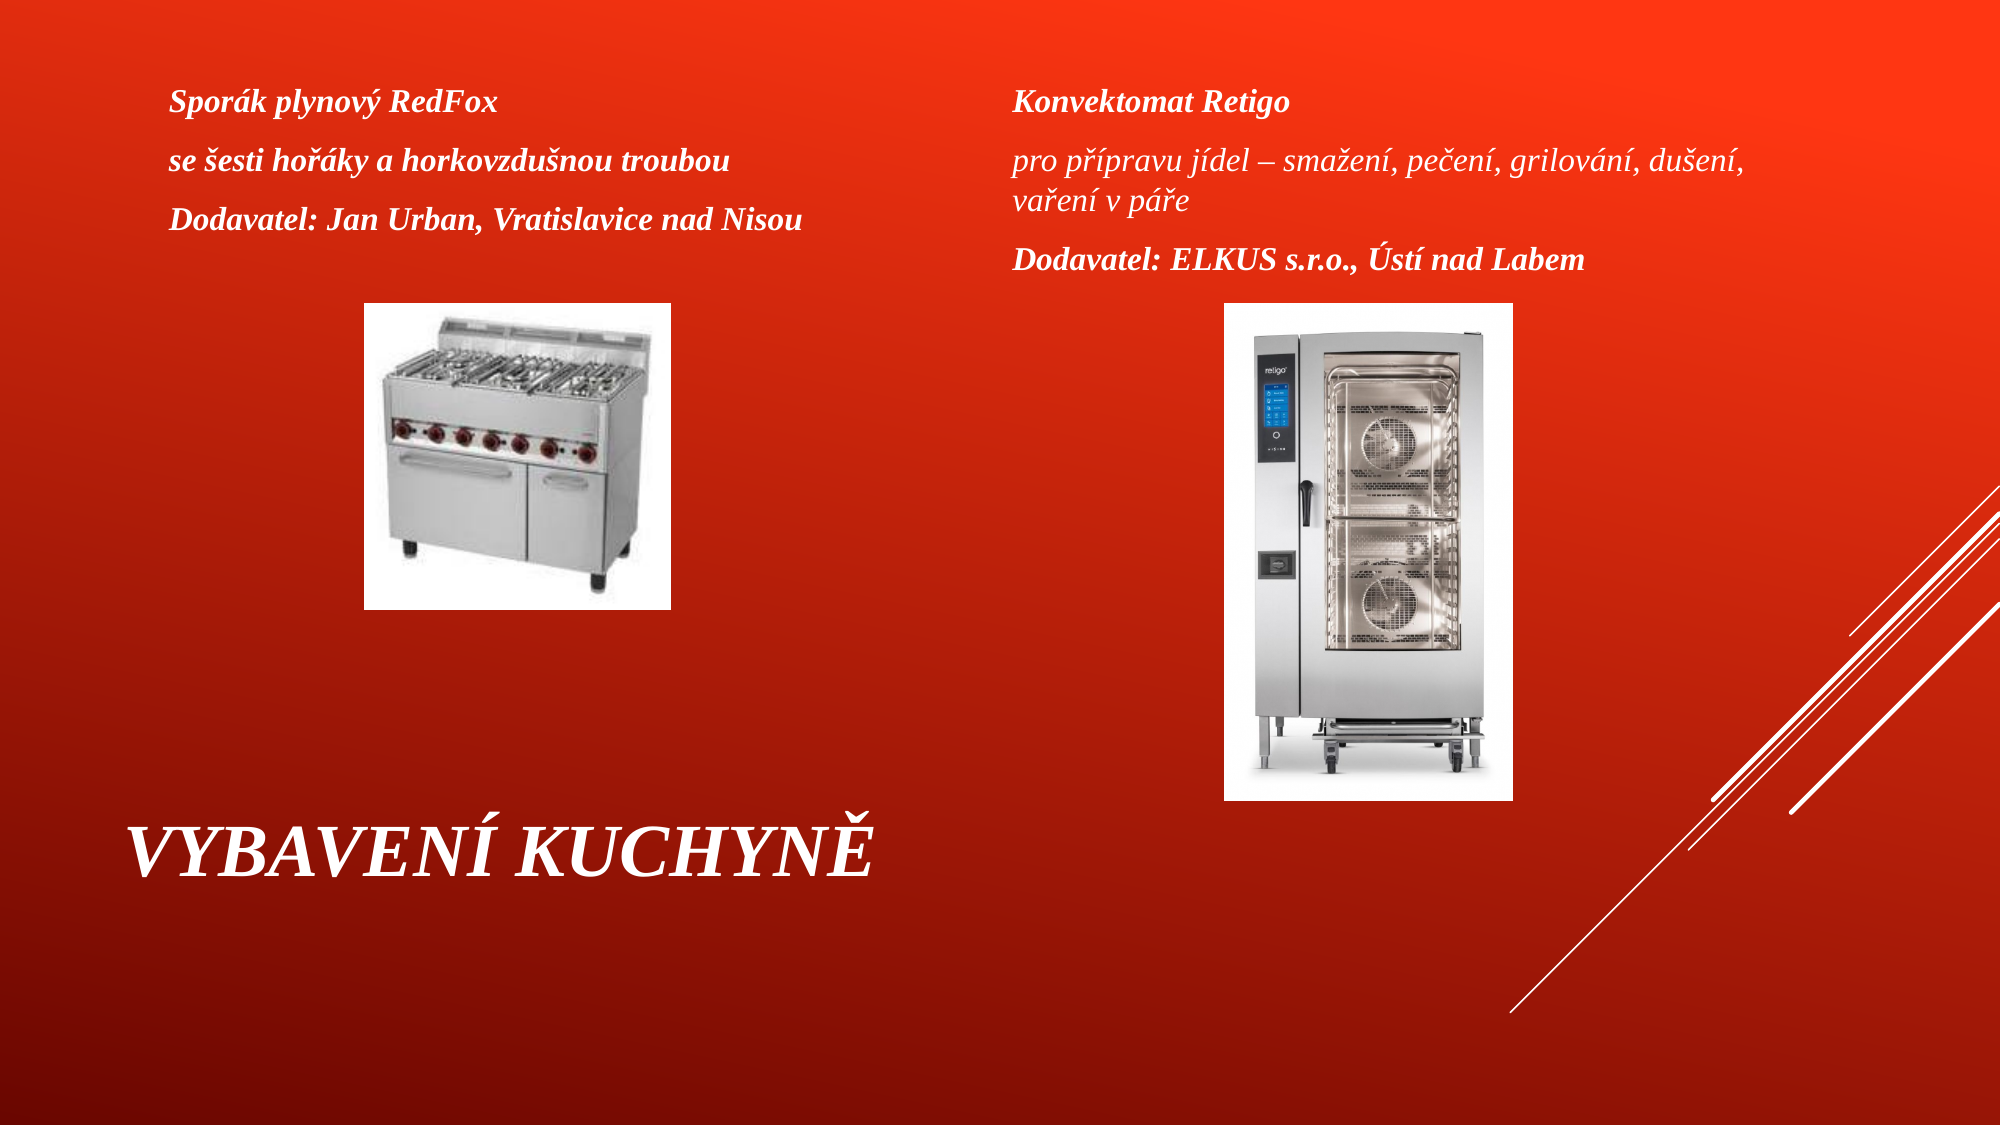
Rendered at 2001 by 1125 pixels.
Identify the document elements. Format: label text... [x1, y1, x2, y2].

list Konvektomat Retigo pro přípravu jídel – smažení, pečení, grilování, dušení, vaření v páře Dodavatel: ELKUS s.r.o., Ústí nad Labem [997, 73, 1763, 285]
list Sporák plynový RedFox se šesti hořáky a horkovzdušnou troubou Dodavatel: Jan Urban, Vratislavice nad Nisou [154, 73, 917, 304]
title Vybavení Kuchyně [108, 691, 1121, 1001]
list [1224, 303, 1513, 802]
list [363, 303, 671, 611]
